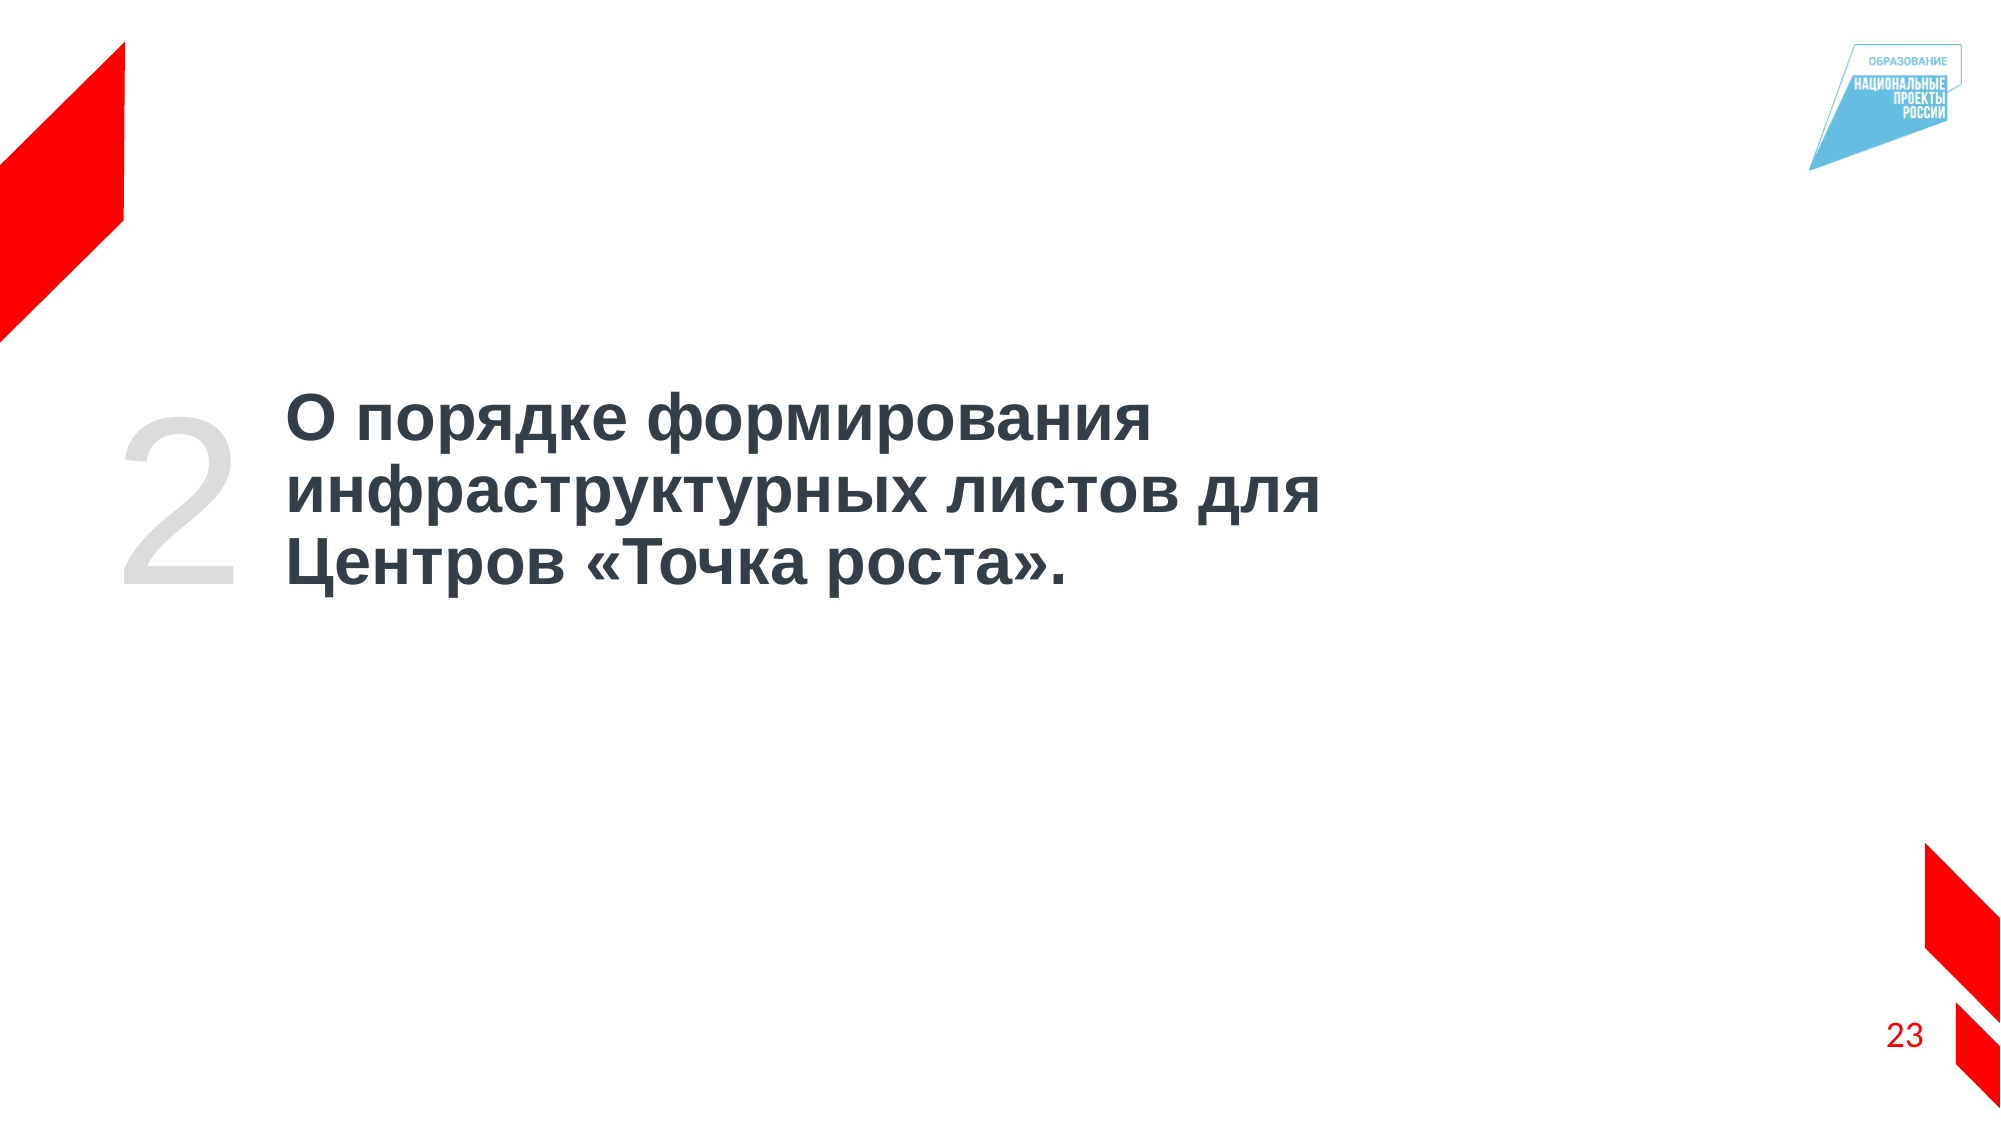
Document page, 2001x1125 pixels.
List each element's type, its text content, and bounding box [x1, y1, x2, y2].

title О порядке формирования инфраструктурных листов для Центров «Точка роста». [277, 332, 1600, 730]
picture [1802, 41, 1963, 175]
text_box 2 [97, 337, 261, 640]
